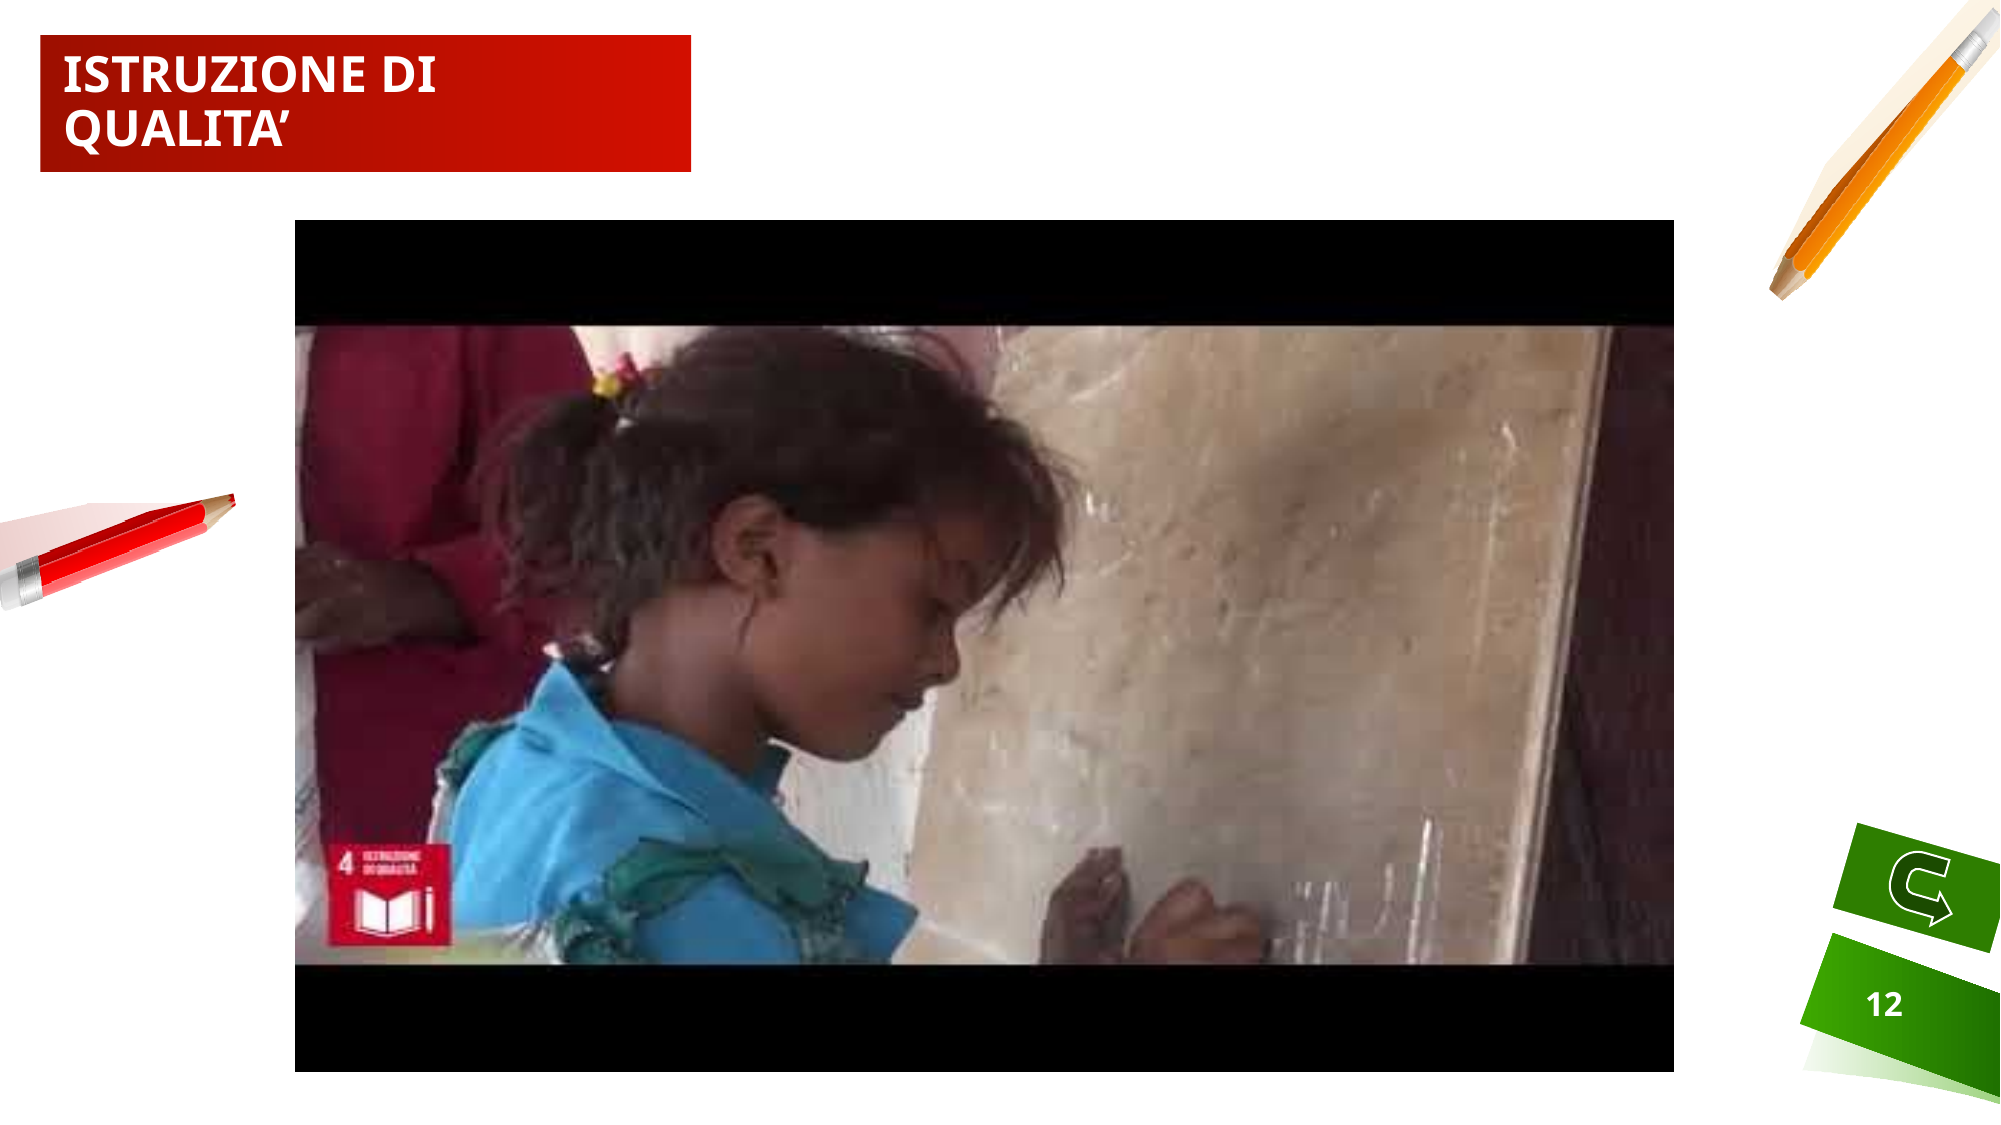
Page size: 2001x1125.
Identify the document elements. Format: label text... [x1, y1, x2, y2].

slide_number 12 [1831, 975, 1937, 1036]
text_box [1830, 819, 2000, 956]
picture [1755, 0, 2000, 322]
title ISTRUZIONE DI QUALITA’ [40, 35, 692, 172]
picture [0, 493, 248, 613]
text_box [295, 220, 1675, 1073]
